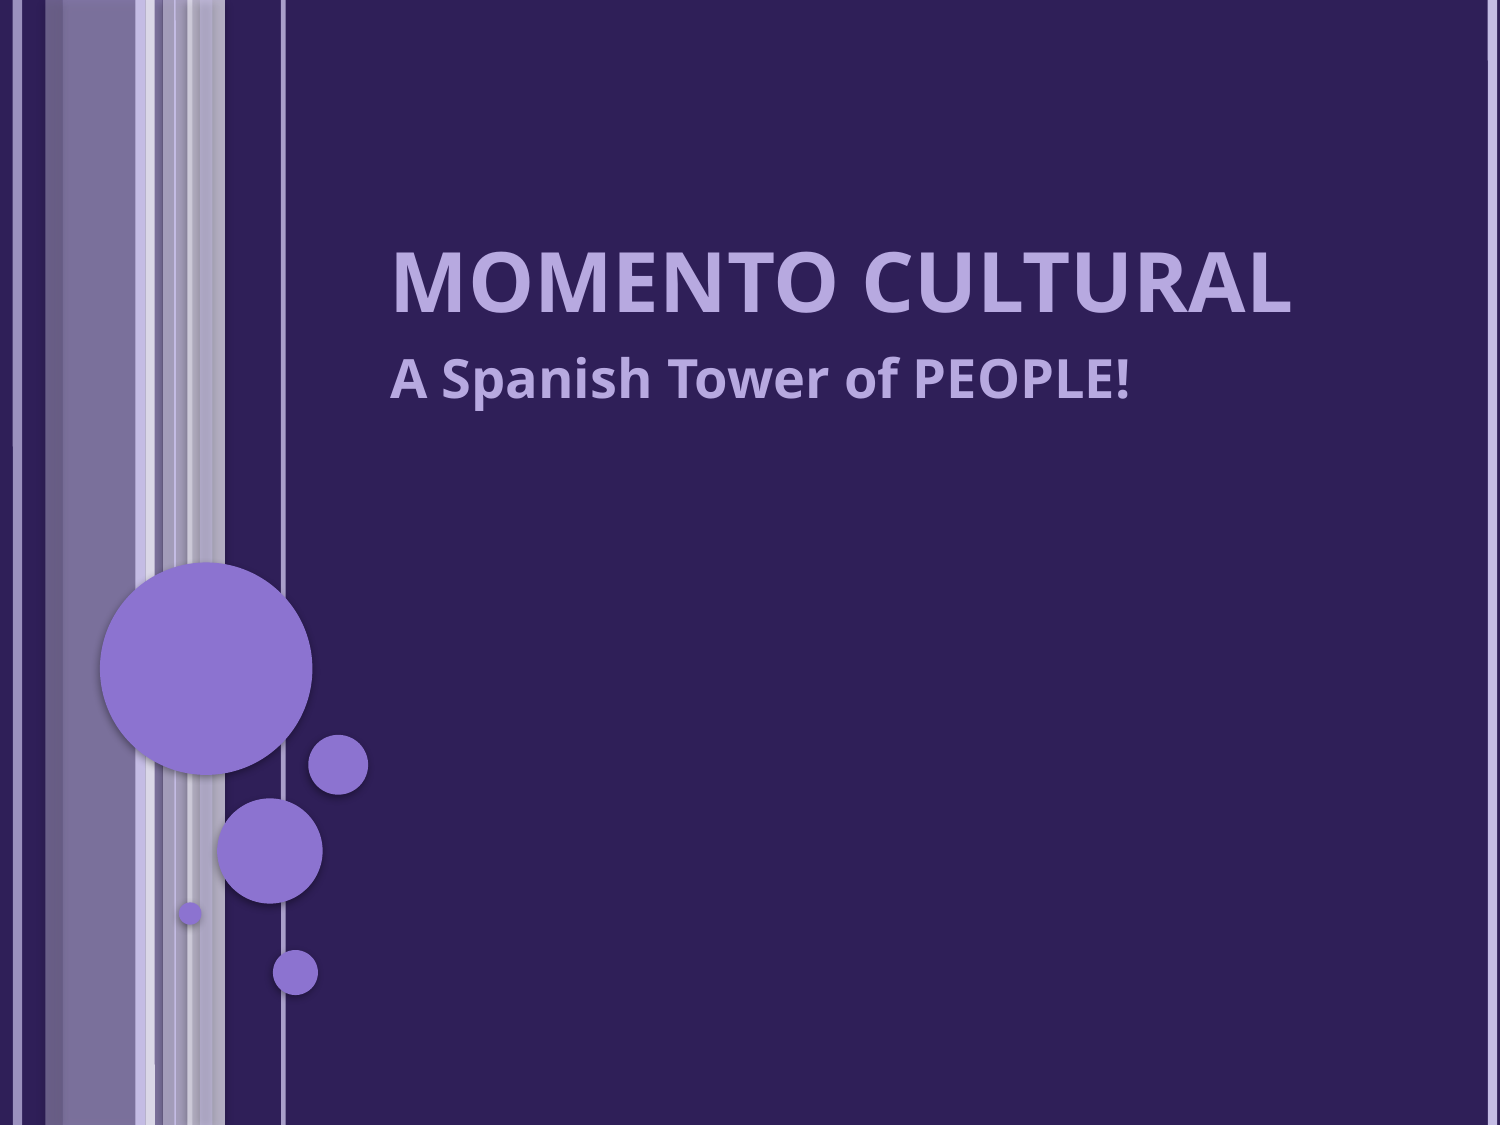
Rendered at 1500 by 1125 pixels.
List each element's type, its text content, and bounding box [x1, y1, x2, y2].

list A Spanish Tower of PEOPLE! [374, 336, 1500, 1048]
title MOMENTO CULTURAL [375, 0, 1500, 336]
